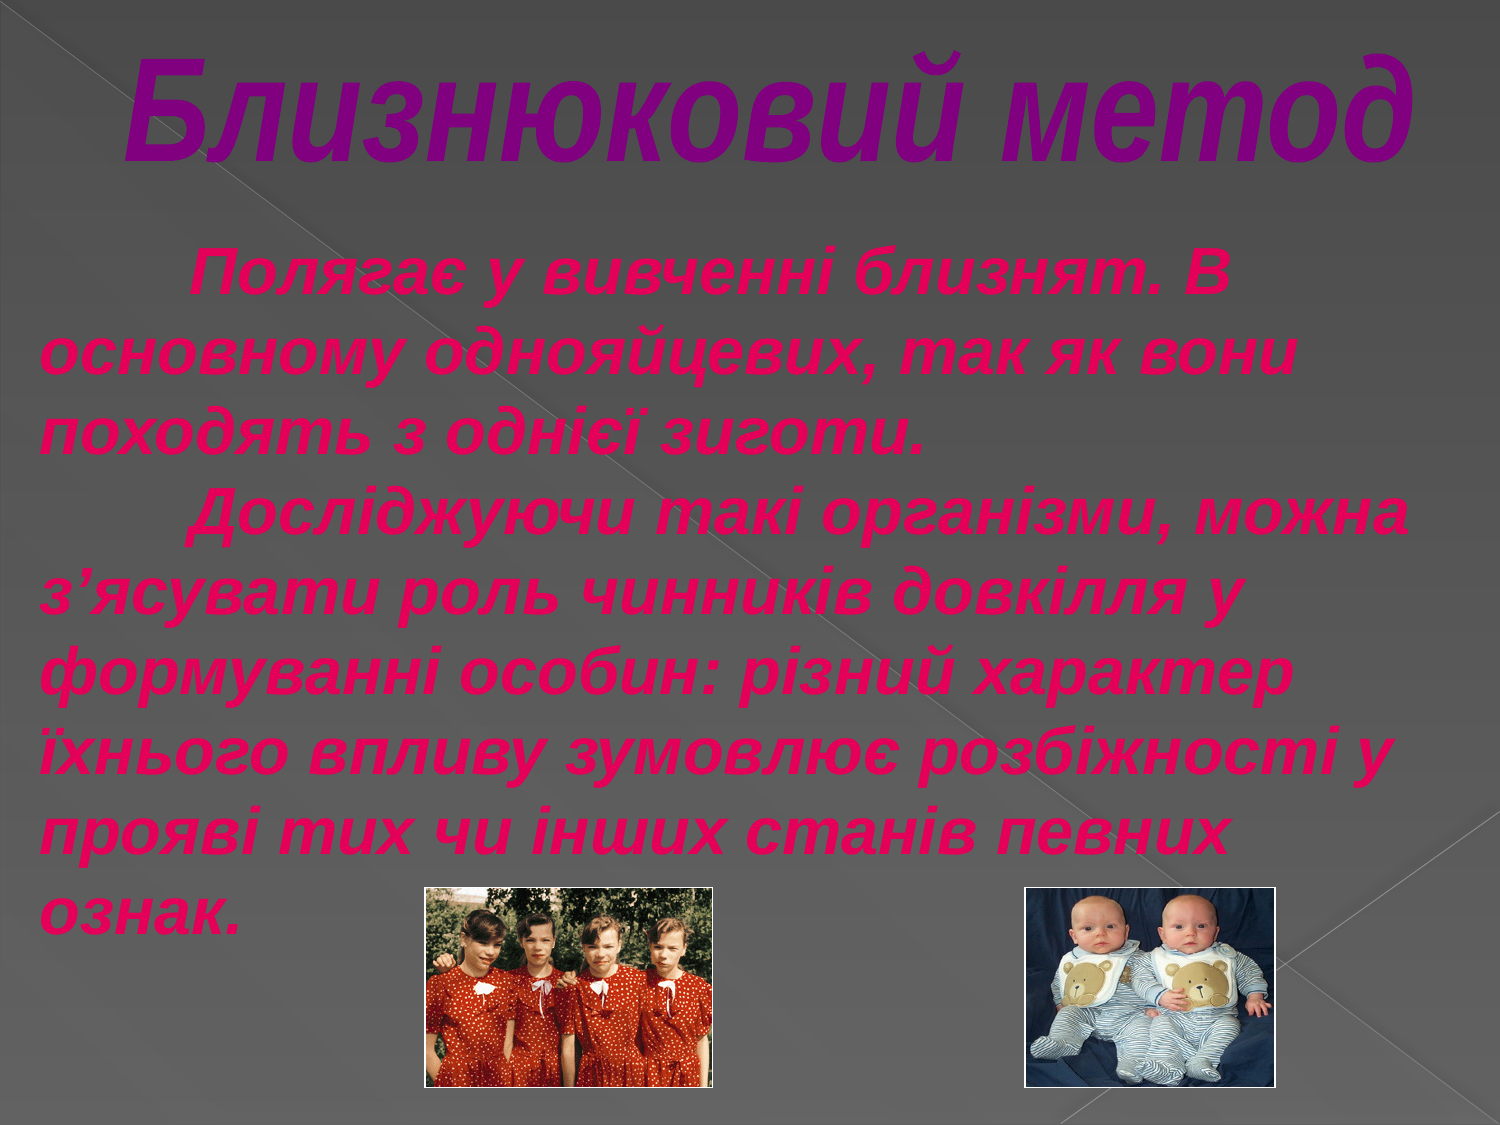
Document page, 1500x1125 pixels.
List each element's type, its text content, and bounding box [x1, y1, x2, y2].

text_box Полягає у вивченні близнят. В основному однояйцевих, так як вони походять з однієї зиготи. Досліджуючи такі організми, можна з’ясувати роль чинників довкілля у формуванні особин: різний характер їхнього впливу зумовлює розбіжності у прояві тих чи інших станів певних ознак. [24, 237, 1463, 938]
text_box [1025, 887, 1275, 1088]
text_box [424, 887, 713, 1088]
